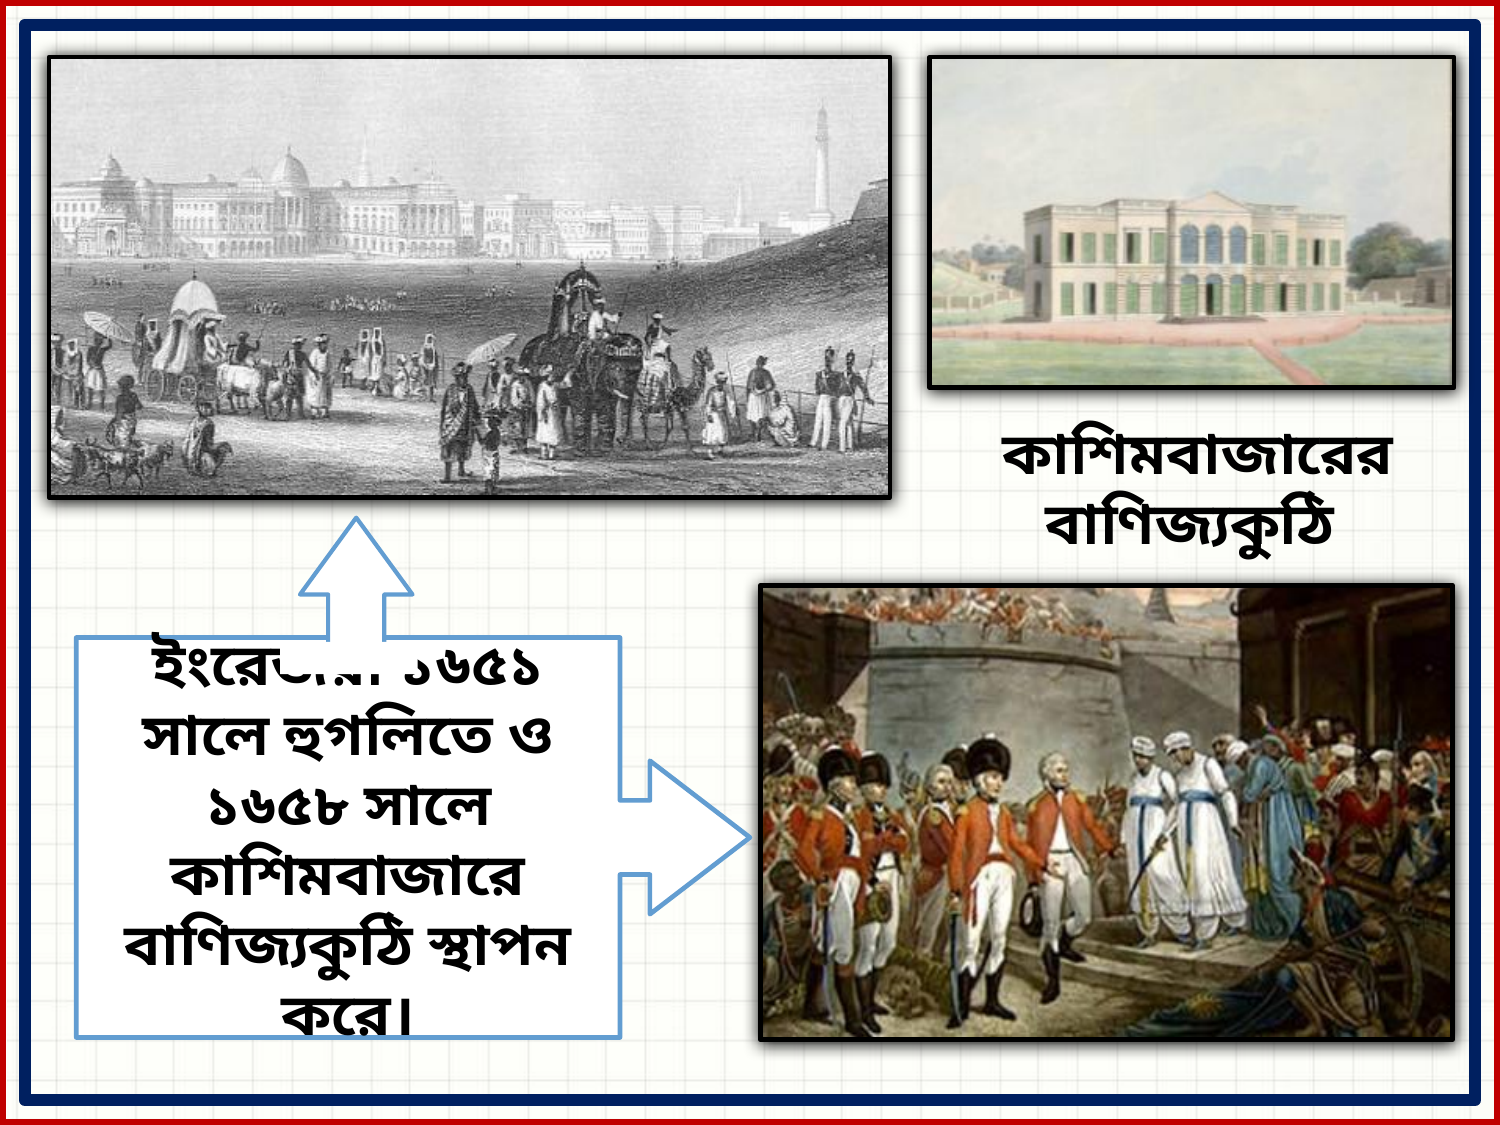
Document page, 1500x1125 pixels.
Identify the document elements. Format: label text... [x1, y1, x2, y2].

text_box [75, 517, 751, 1038]
picture [7, 6, 1494, 1119]
text_box কাশিমবাজারের বাণিজ্যকুঠি [937, 409, 1459, 564]
